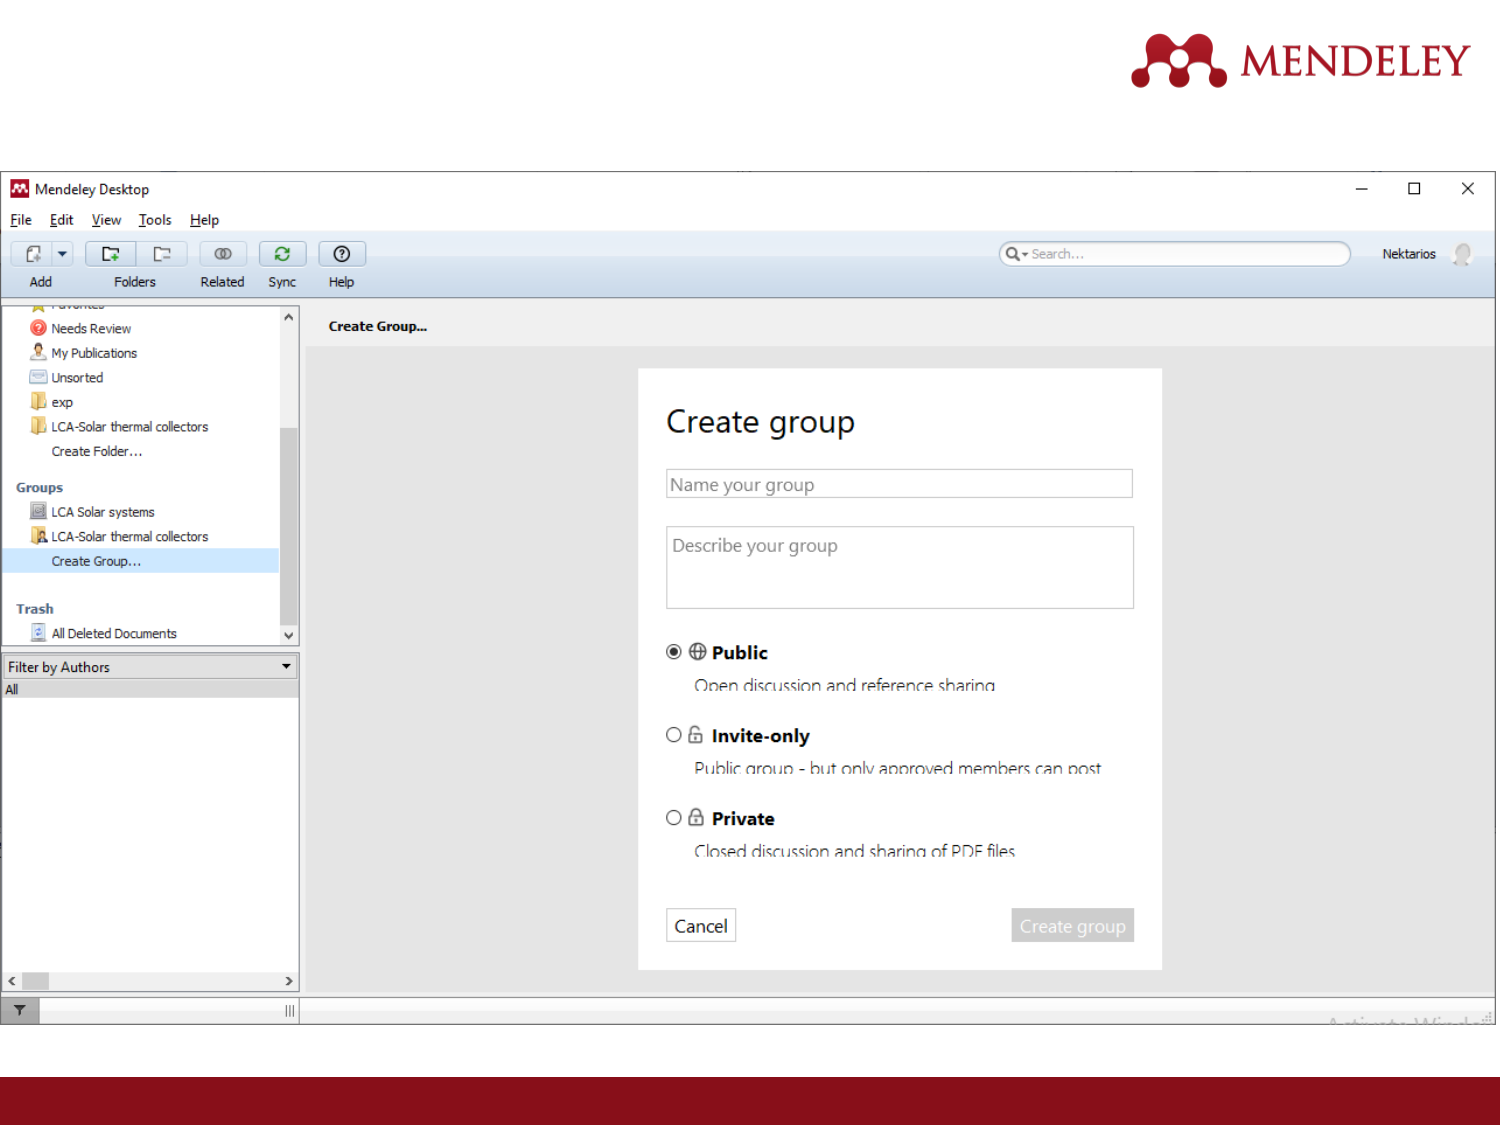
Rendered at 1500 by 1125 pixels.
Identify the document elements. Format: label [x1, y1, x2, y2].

picture [0, 171, 1496, 1025]
picture [1128, 29, 1476, 99]
